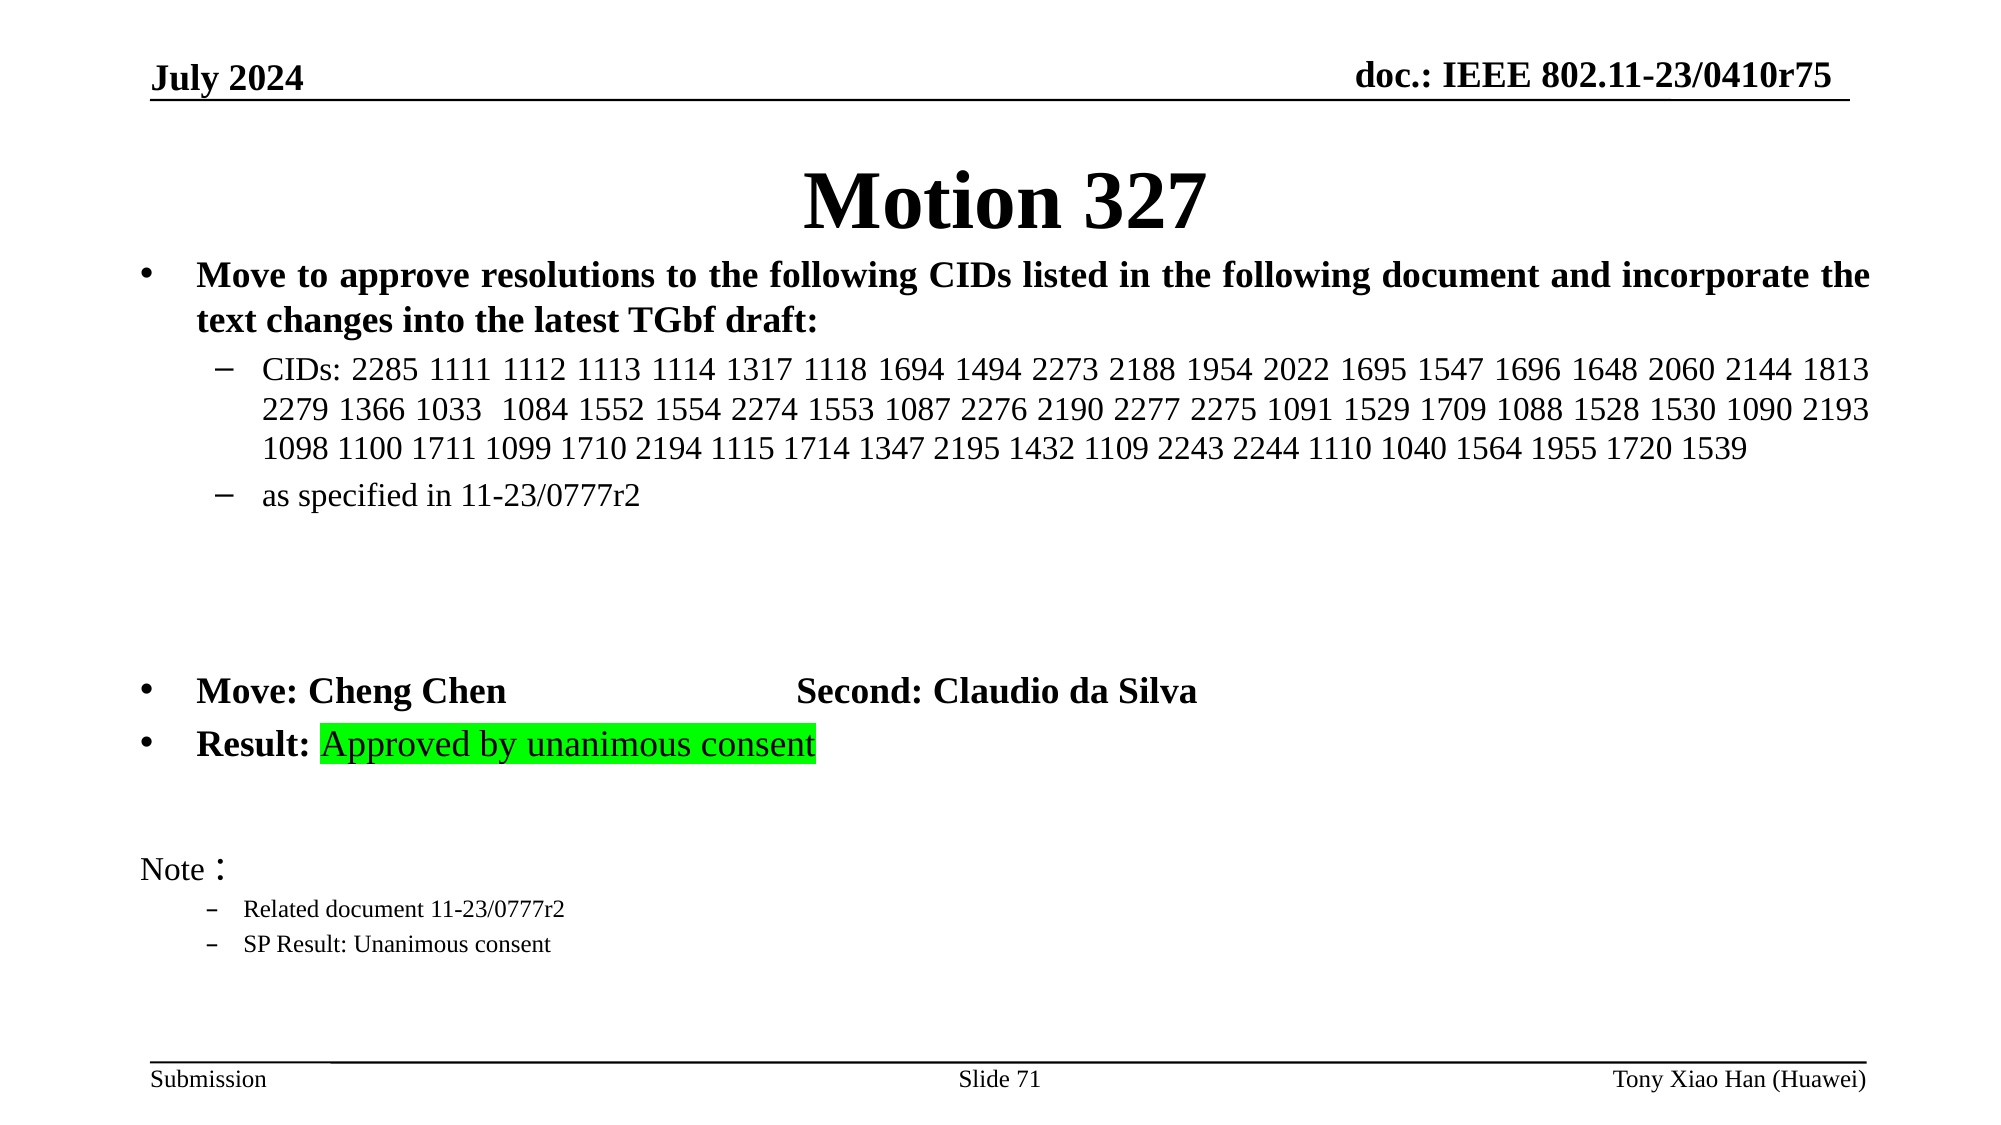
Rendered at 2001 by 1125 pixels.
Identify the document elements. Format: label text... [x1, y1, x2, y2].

text_box Motion 327 [368, 137, 1644, 212]
text_box Move to approve resolutions to the following CIDs listed in the following document and incorporate the text changes into the latest TGbf draft: CIDs: 2285 1111 1112 1113 1114 1317 1118 1694 1494 2273 2188 1954 2022 1695 1547 1696 1648 2060 2144 1813 2279 1366 1033 1084 1552 1554 2274 1553 1087 2276 2190 2277 2275 1091 1529 1709 1088 1528 1530 1090 2193 1098 1100 1711 1099 1710 2194 1115 1714 1347 2195 1432 1109 2243 2244 1110 1040 1564 1955 1720 1539 as specified in 11-23/0777r2 Move: Cheng Chen Second: Claudio da Silva Result: Approved by unanimous consent Note： Related document 11-23/0777r2 SP Result: Unanimous consent [125, 212, 1888, 988]
